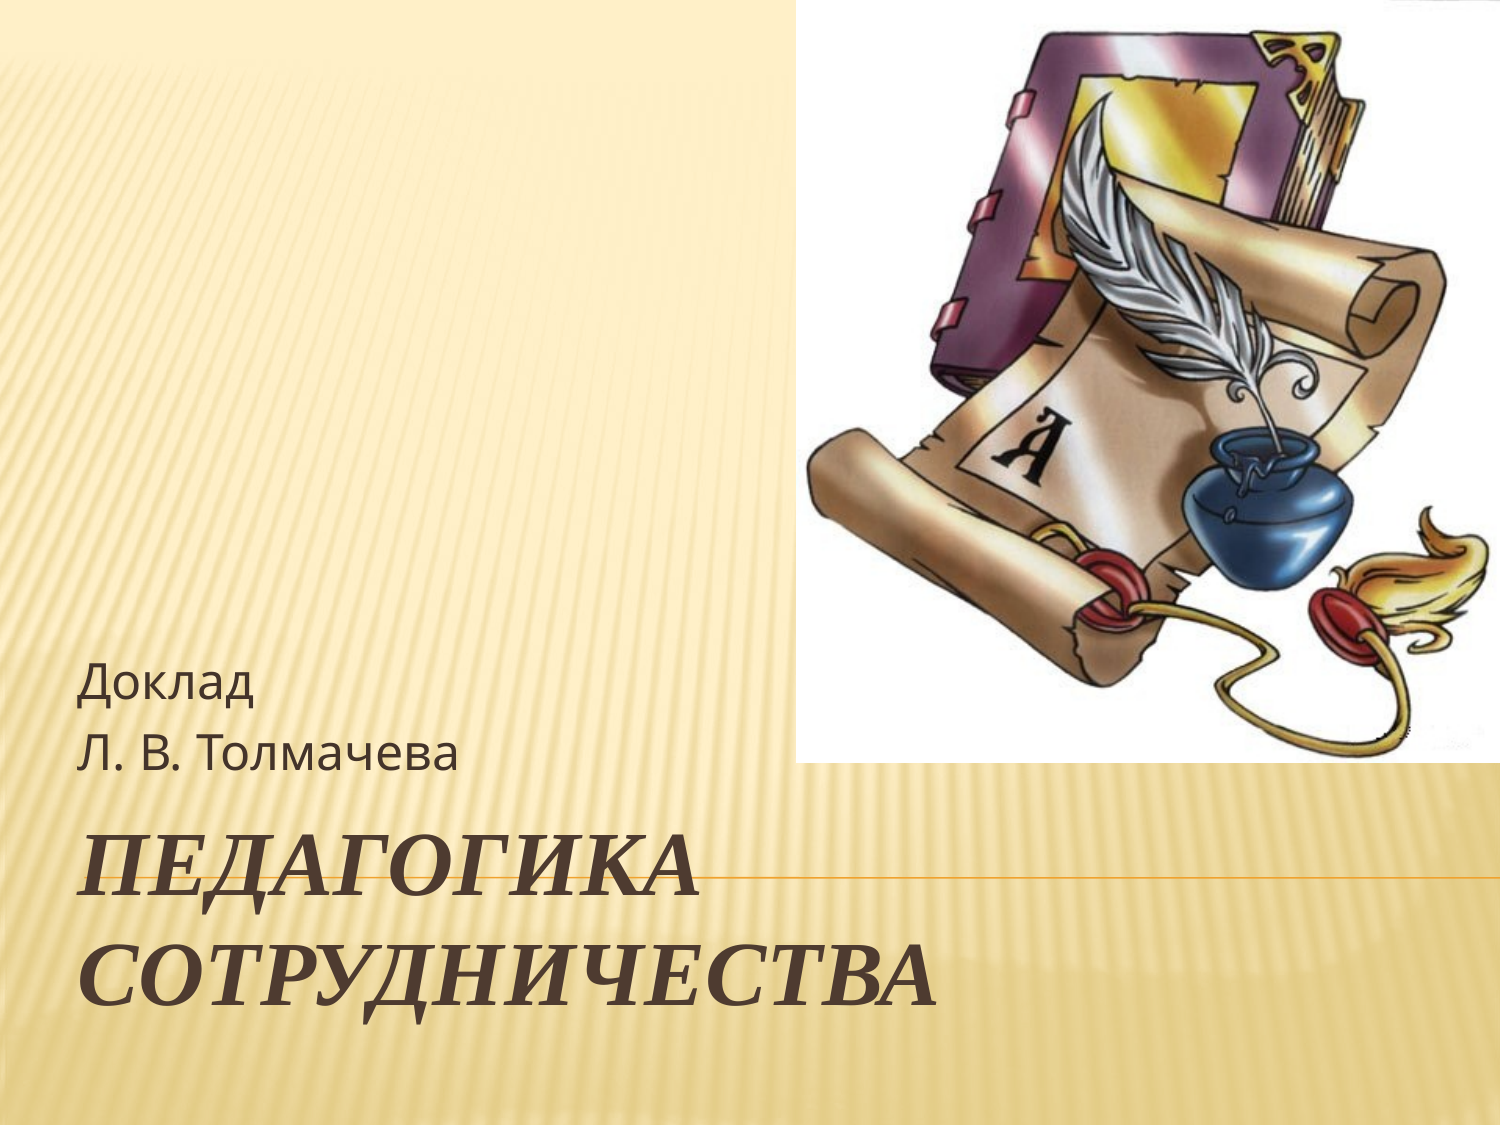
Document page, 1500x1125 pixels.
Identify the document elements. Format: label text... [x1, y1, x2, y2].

subtitle Доклад Л. В. Толмачева [62, 637, 1450, 788]
title ПЕДАГОГИКА СОТРУДНИЧЕСТВА [62, 796, 1450, 997]
picture [796, 0, 1500, 763]
